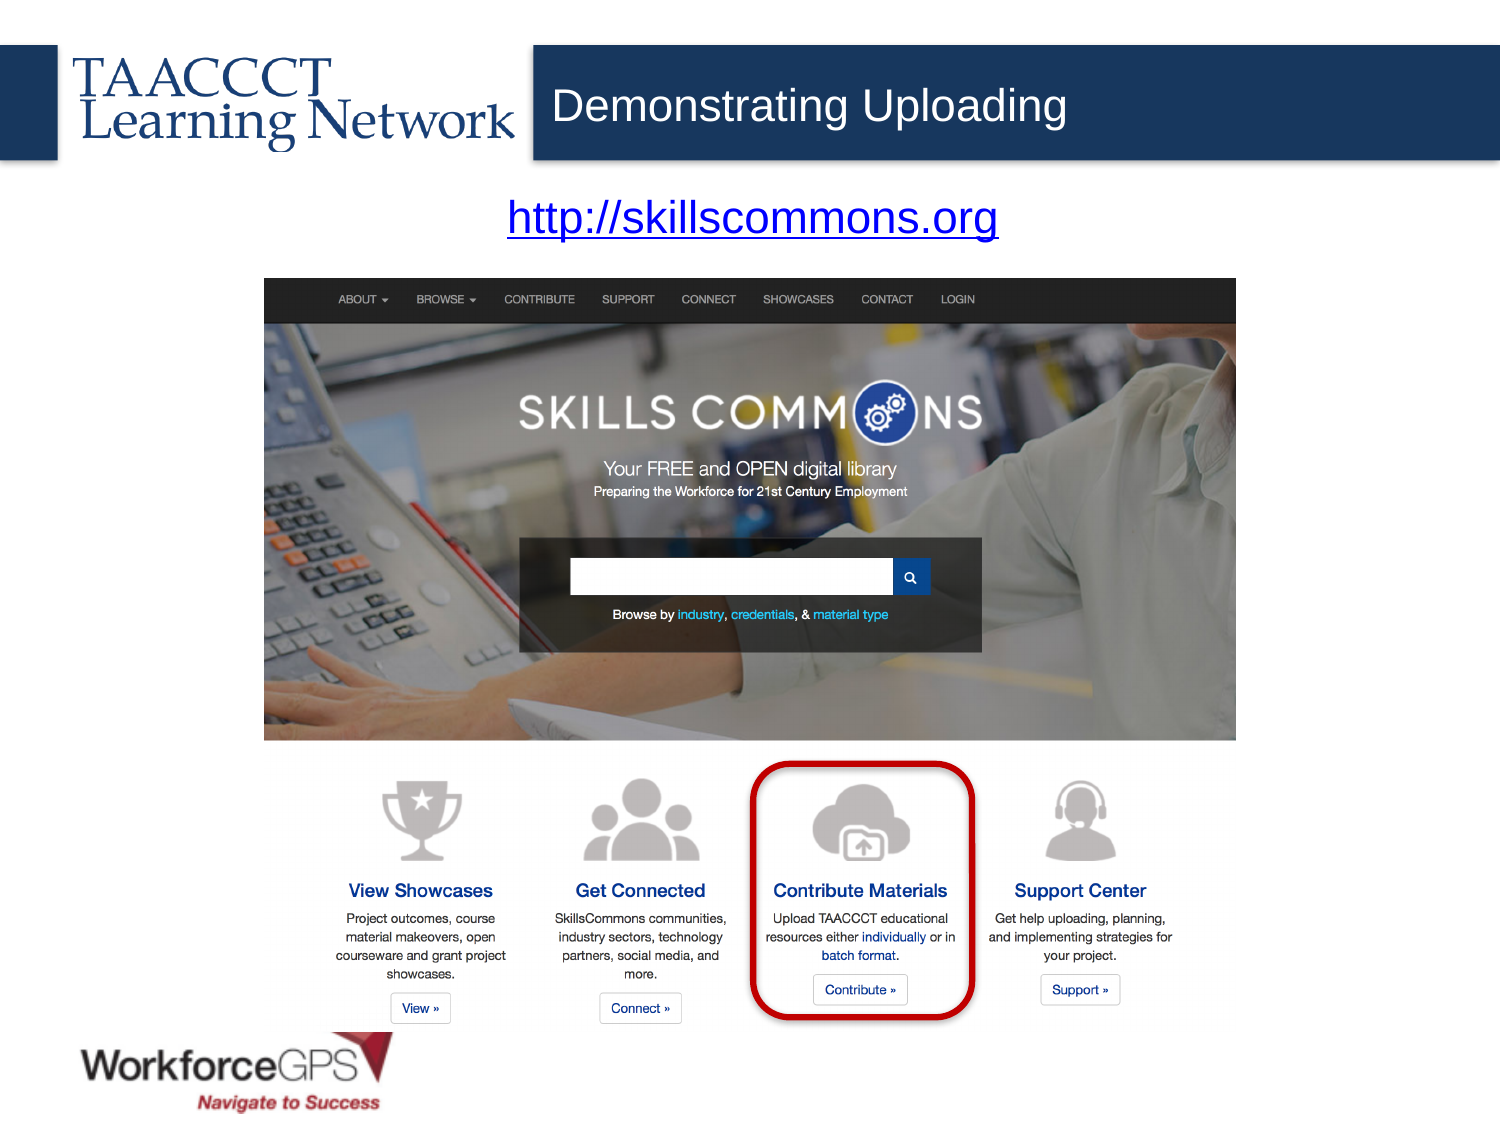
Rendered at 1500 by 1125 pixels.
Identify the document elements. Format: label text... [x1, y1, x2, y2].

text_box http://skillscommons.org [492, 180, 1014, 251]
title Demonstrating Uploading [536, 45, 1397, 161]
picture [78, 278, 1236, 1114]
